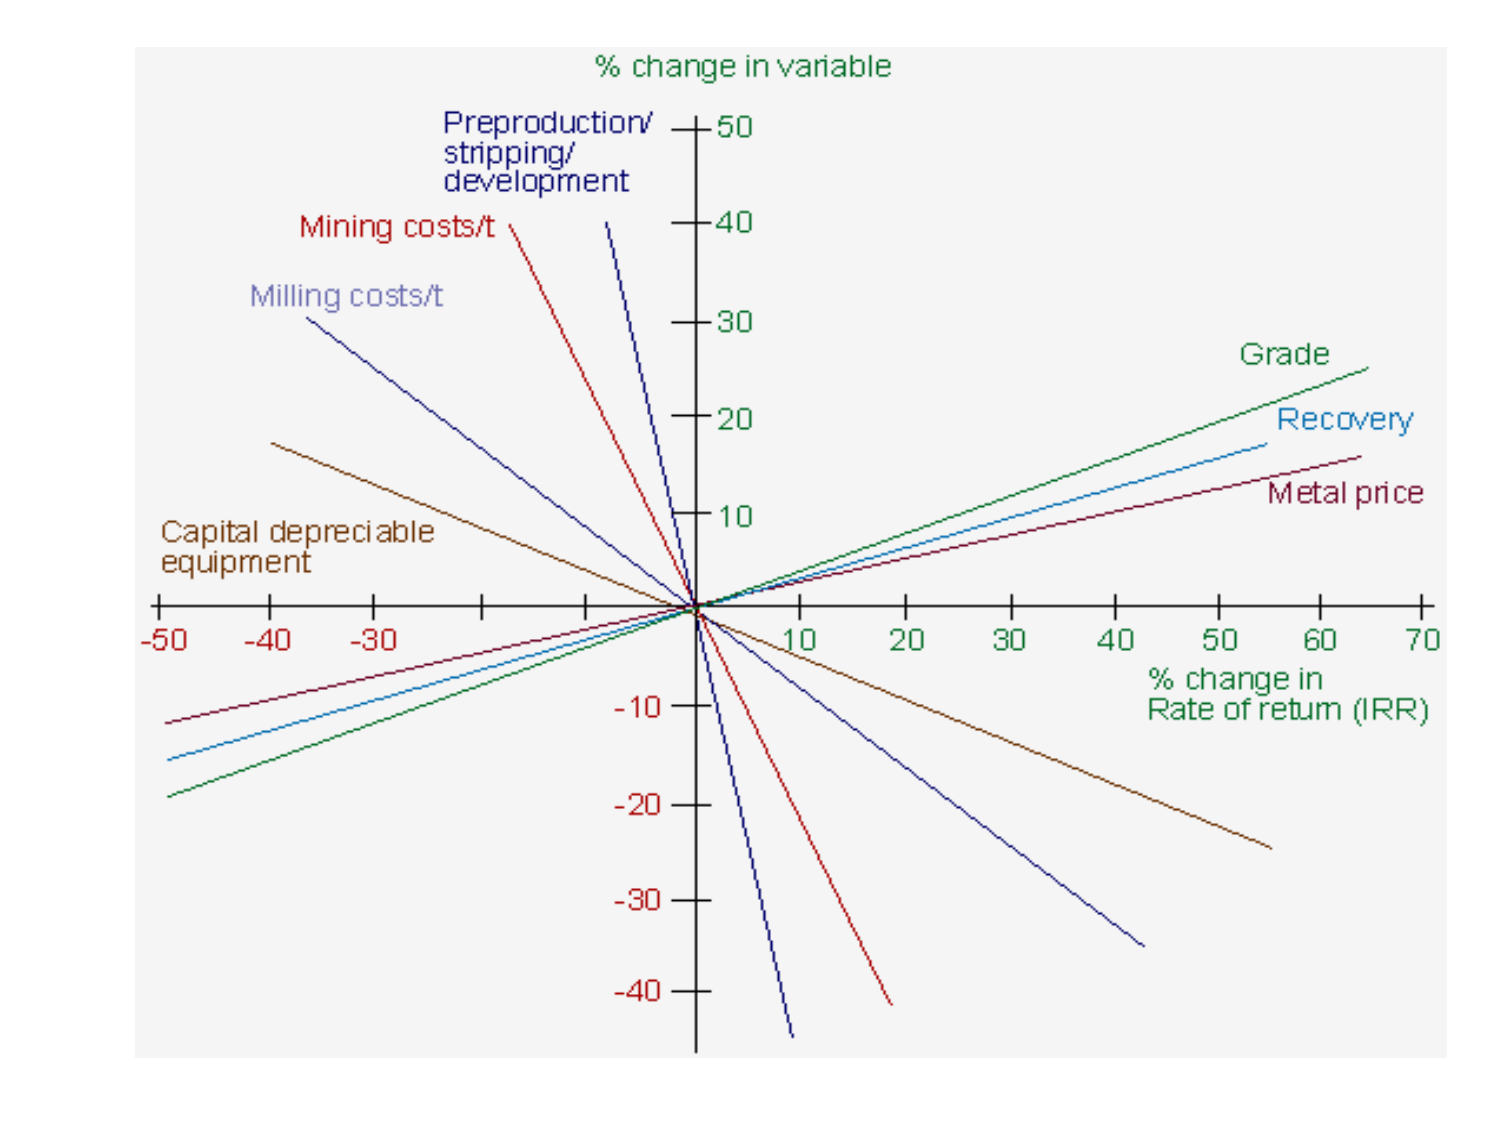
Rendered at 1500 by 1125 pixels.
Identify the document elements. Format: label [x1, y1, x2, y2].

picture [135, 47, 1448, 1059]
